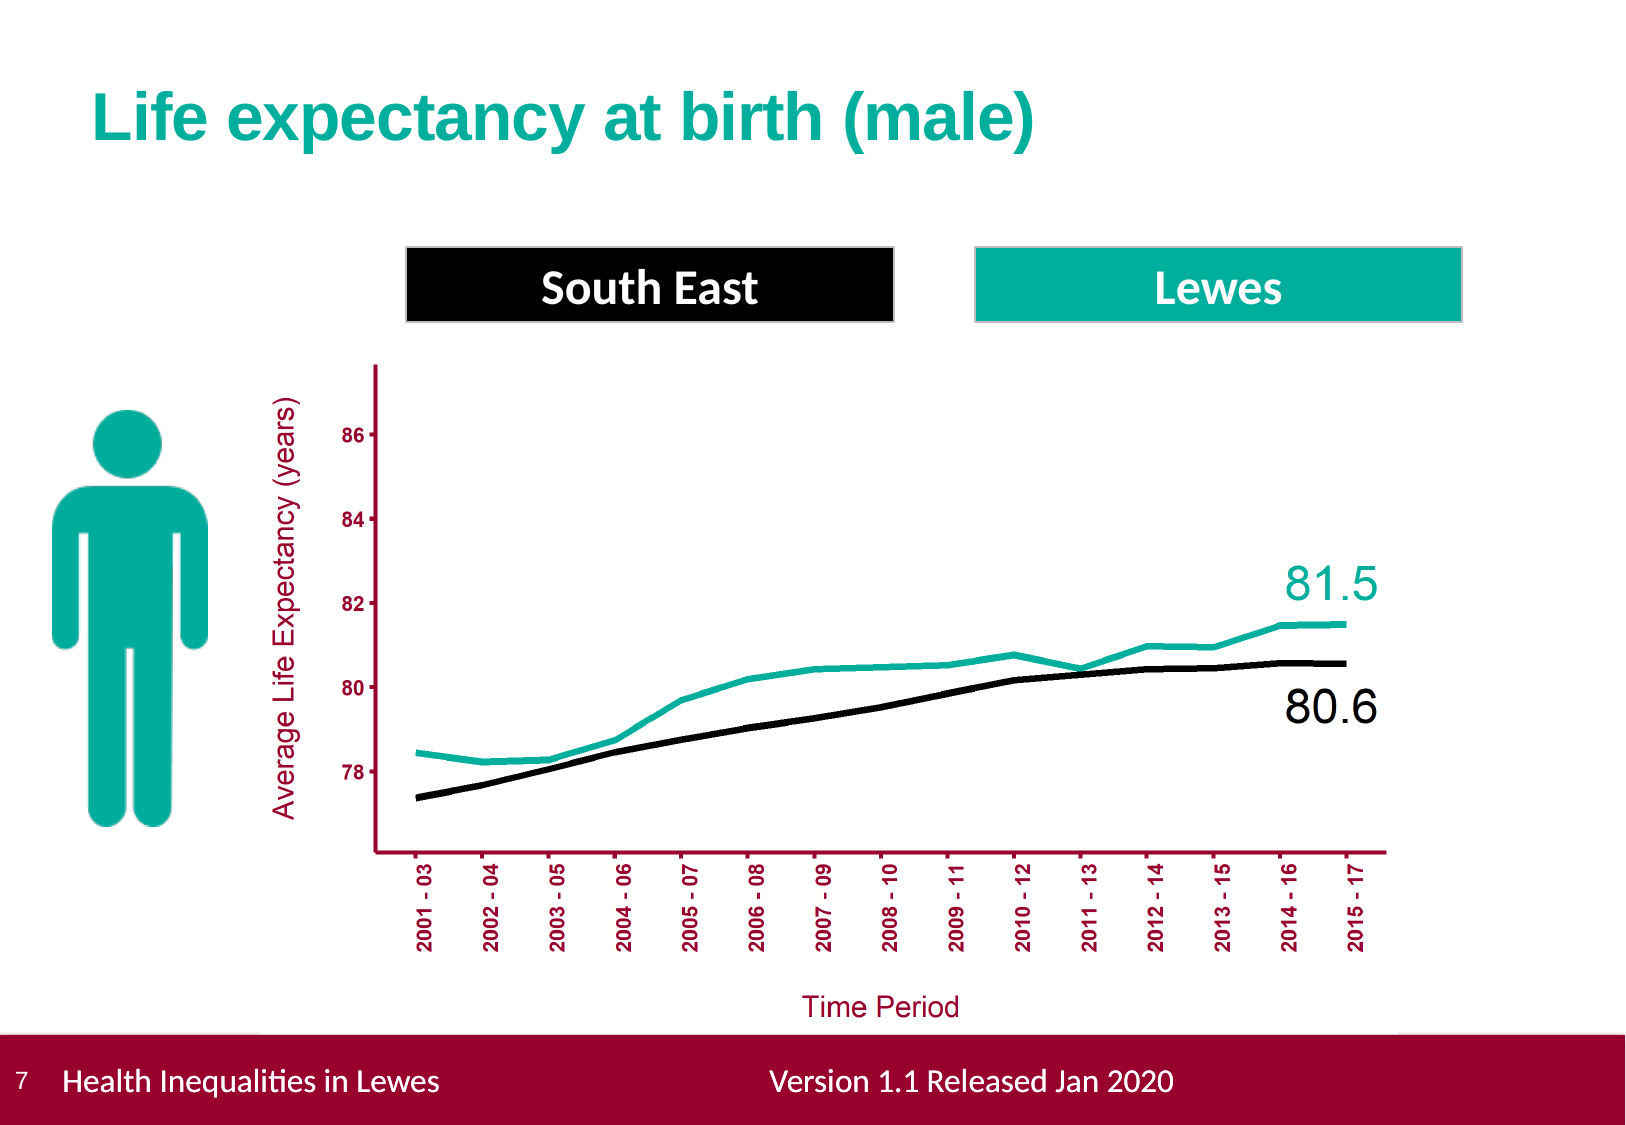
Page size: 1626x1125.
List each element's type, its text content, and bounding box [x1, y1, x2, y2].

text_box Health Inequalities in Lewes Version 1.1 Released Jan 2020 [10, 1052, 1448, 1107]
text_box South East [406, 247, 894, 314]
title Life expectancy at birth (male) [91, 19, 1534, 207]
picture [259, 315, 1398, 1035]
picture [51, 410, 208, 828]
text_box Lewes [975, 247, 1463, 323]
